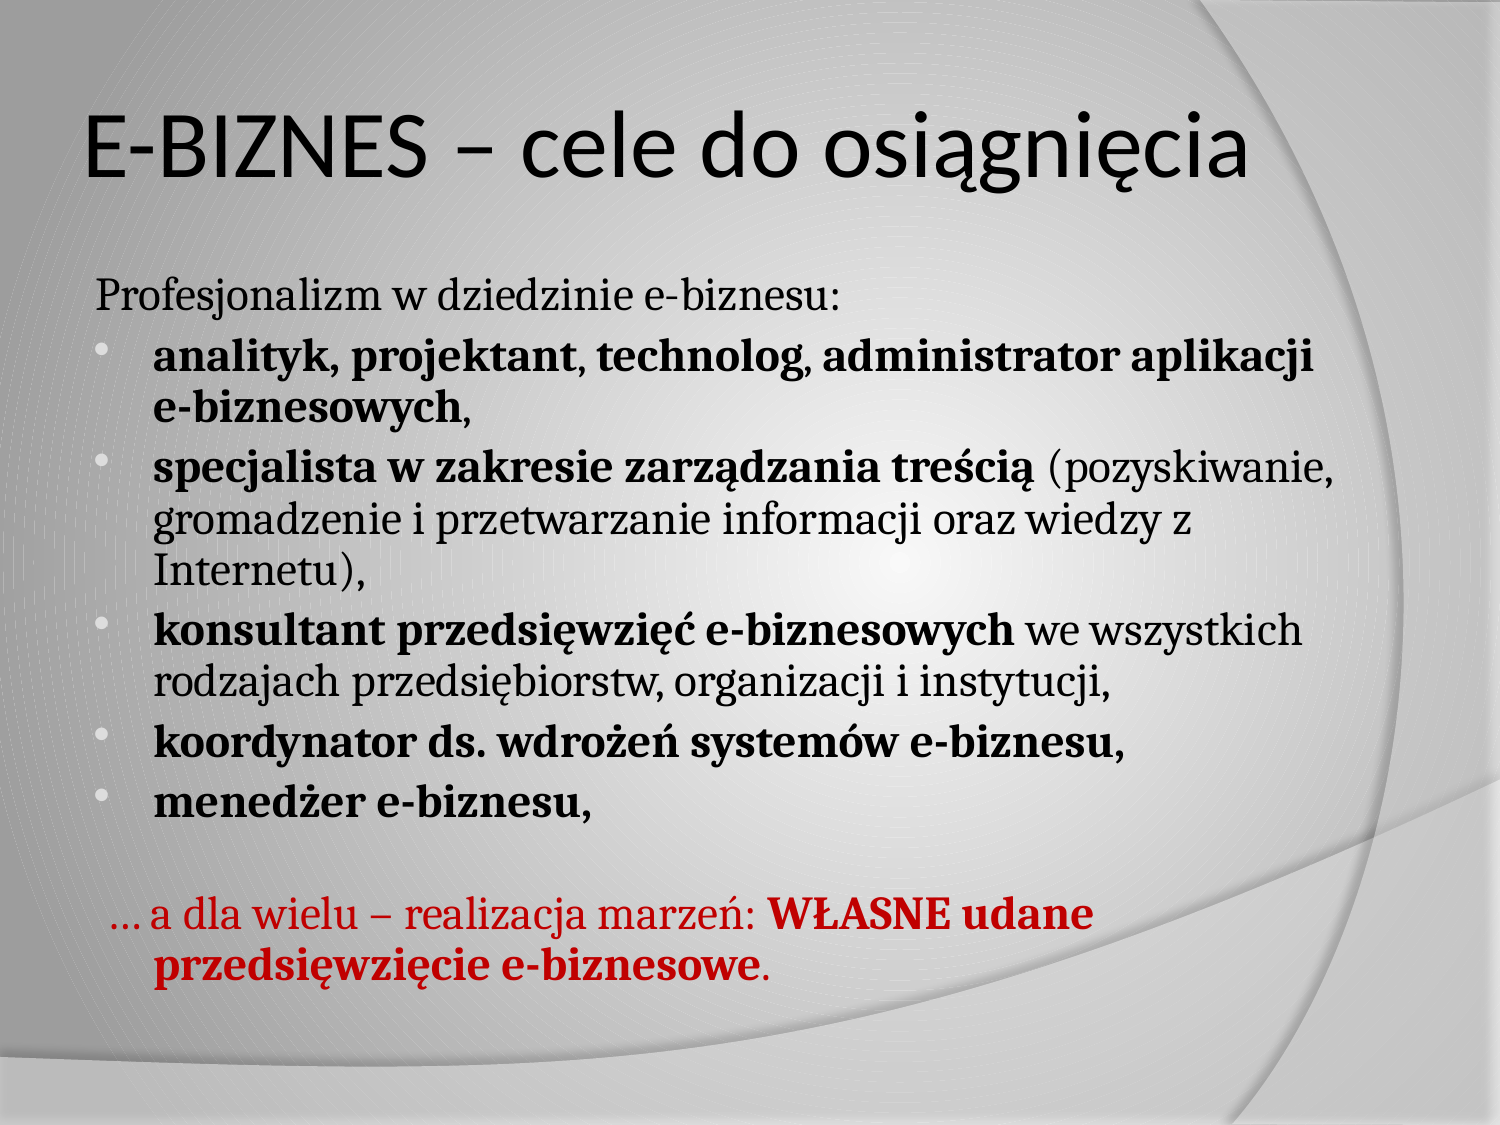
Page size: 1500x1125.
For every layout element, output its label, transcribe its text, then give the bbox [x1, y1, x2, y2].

list Profesjonalizm w dziedzinie e-biznesu: analityk, projektant, technolog, administrator aplikacji e-biznesowych, specjalista w zakresie zarządzania treścią (pozyskiwanie, gromadzenie i przetwarzanie informacji oraz wiedzy z Internetu), konsultant przedsięwzięć e-biznesowych we wszystkich rodzajach przedsiębiorstw, organizacji i instytucji, koordynator ds. wdrożeń systemów e-biznesu, menedżer e-biznesu, … a dla wielu – realizacja marzeń: WŁASNE udane przedsięwzięcie e-biznesowe. [74, 262, 1377, 1006]
title E-BIZNES – cele do osiągnięcia [74, 44, 1301, 233]
